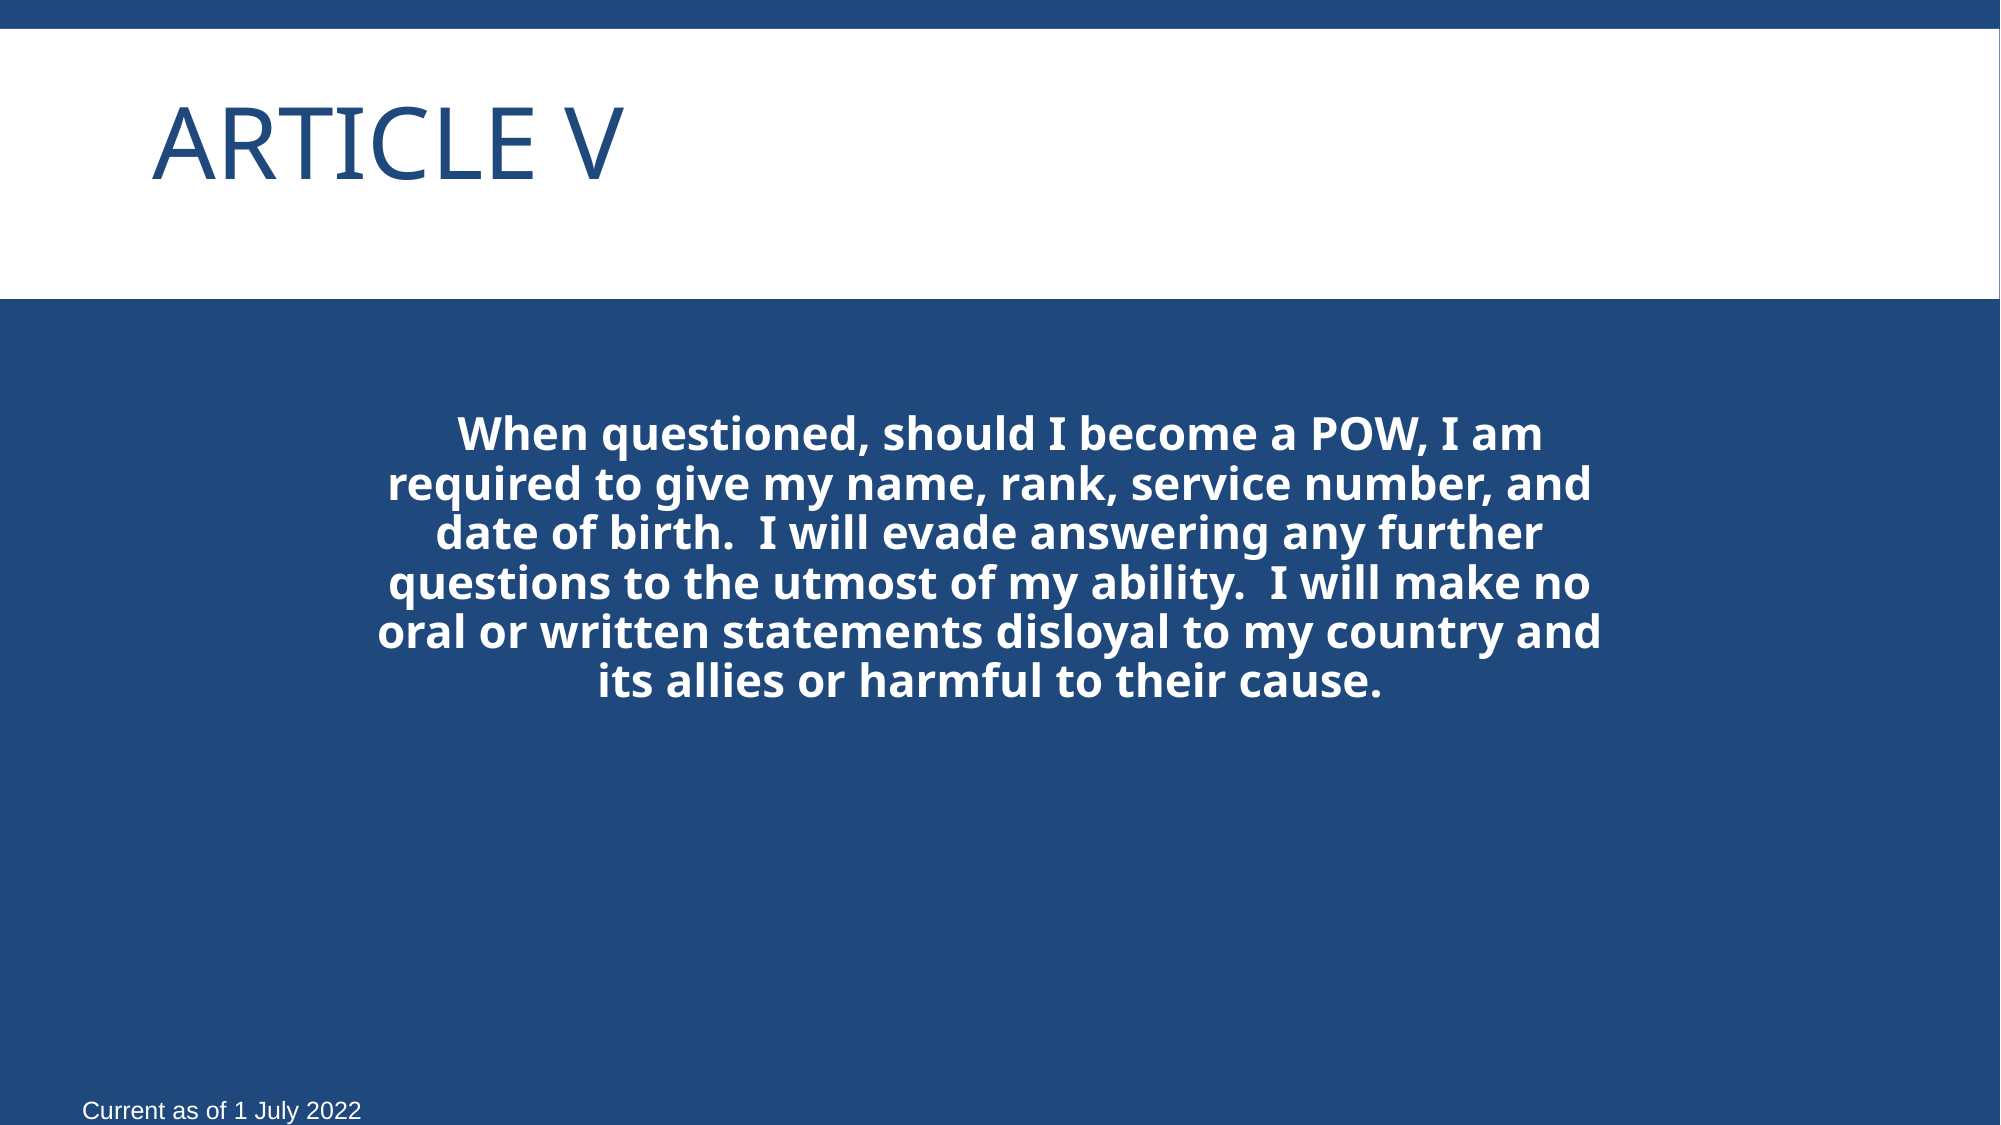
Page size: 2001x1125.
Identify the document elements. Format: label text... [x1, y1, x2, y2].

title Article V [137, 24, 1743, 273]
list When questioned, should I become a POW, I am required to give my name, rank, service number, and date of birth. I will evade answering any further questions to the utmost of my ability. I will make no oral or written statements disloyal to my country and its allies or harmful to their cause. [300, 316, 1650, 1059]
